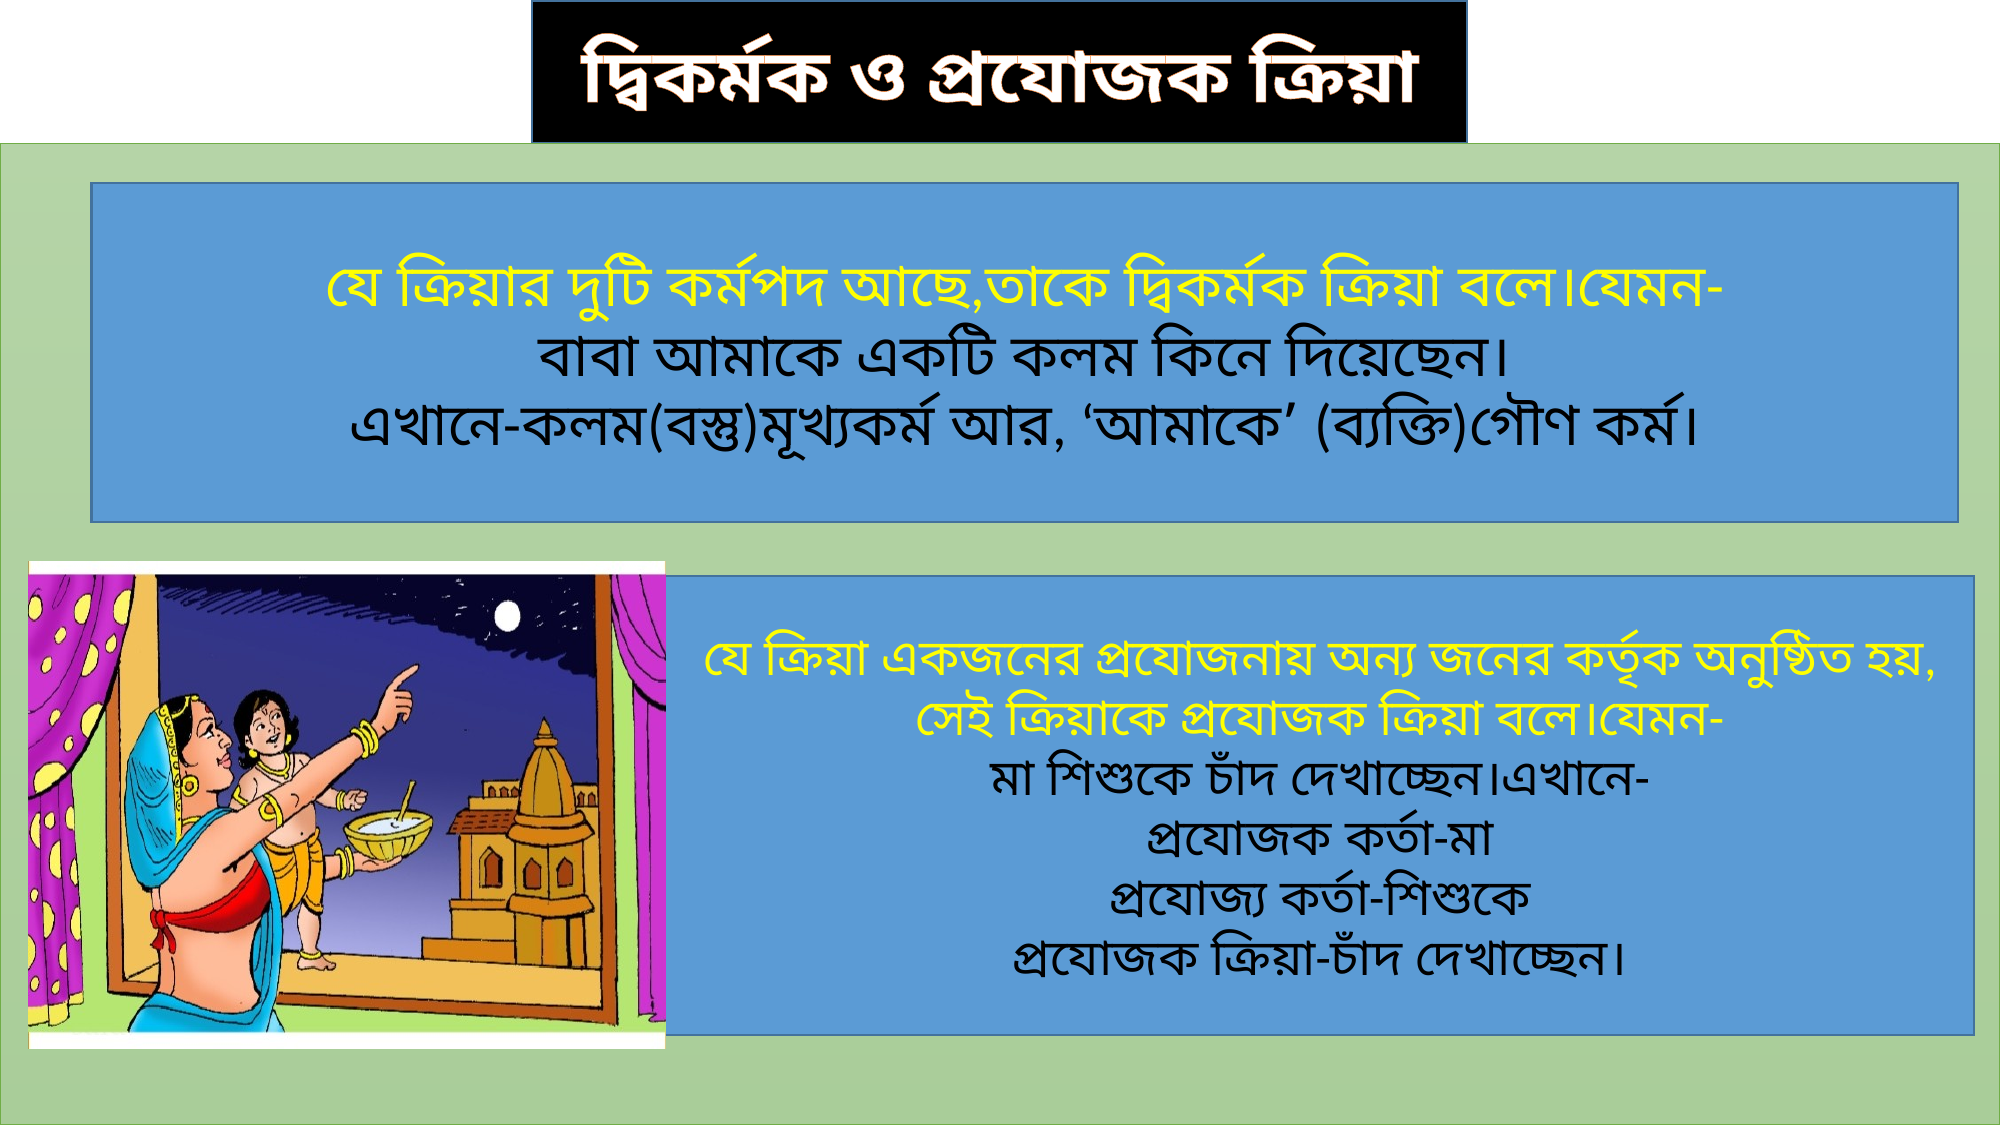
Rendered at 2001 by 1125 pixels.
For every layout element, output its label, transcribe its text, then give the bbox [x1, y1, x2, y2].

text_box [0, 143, 2000, 1125]
picture [28, 561, 666, 1050]
text_box যে ক্রিয়া একজনের প্রযোজনায় অন্য জনের কর্তৃক অনুষ্ঠিত হয়, সেই ক্রিয়াকে প্রযোজক ক্রিয়া বলে।যেমন- মা শিশুকে চাঁদ দেখাচ্ছেন।এখানে- প্রযোজক কর্তা-মা প্রযোজ্য কর্তা-শিশুকে প্রযোজক ক্রিয়া-চাঁদ দেখাচ্ছেন। [666, 575, 1975, 1036]
text_box যে ক্রিয়ার দুটি কর্মপদ আছে,তাকে দ্বিকর্মক ক্রিয়া বলে।যেমন- বাবা আমাকে একটি কলম কিনে দিয়েছেন। এখানে-কলম(বস্তু)মূখ্যকর্ম আর, ‘আমাকে’ (ব্যক্তি)গৌণ কর্ম। [90, 182, 1959, 523]
text_box দ্বিকর্মক ও প্রযোজক ক্রিয়া [531, 0, 1468, 143]
